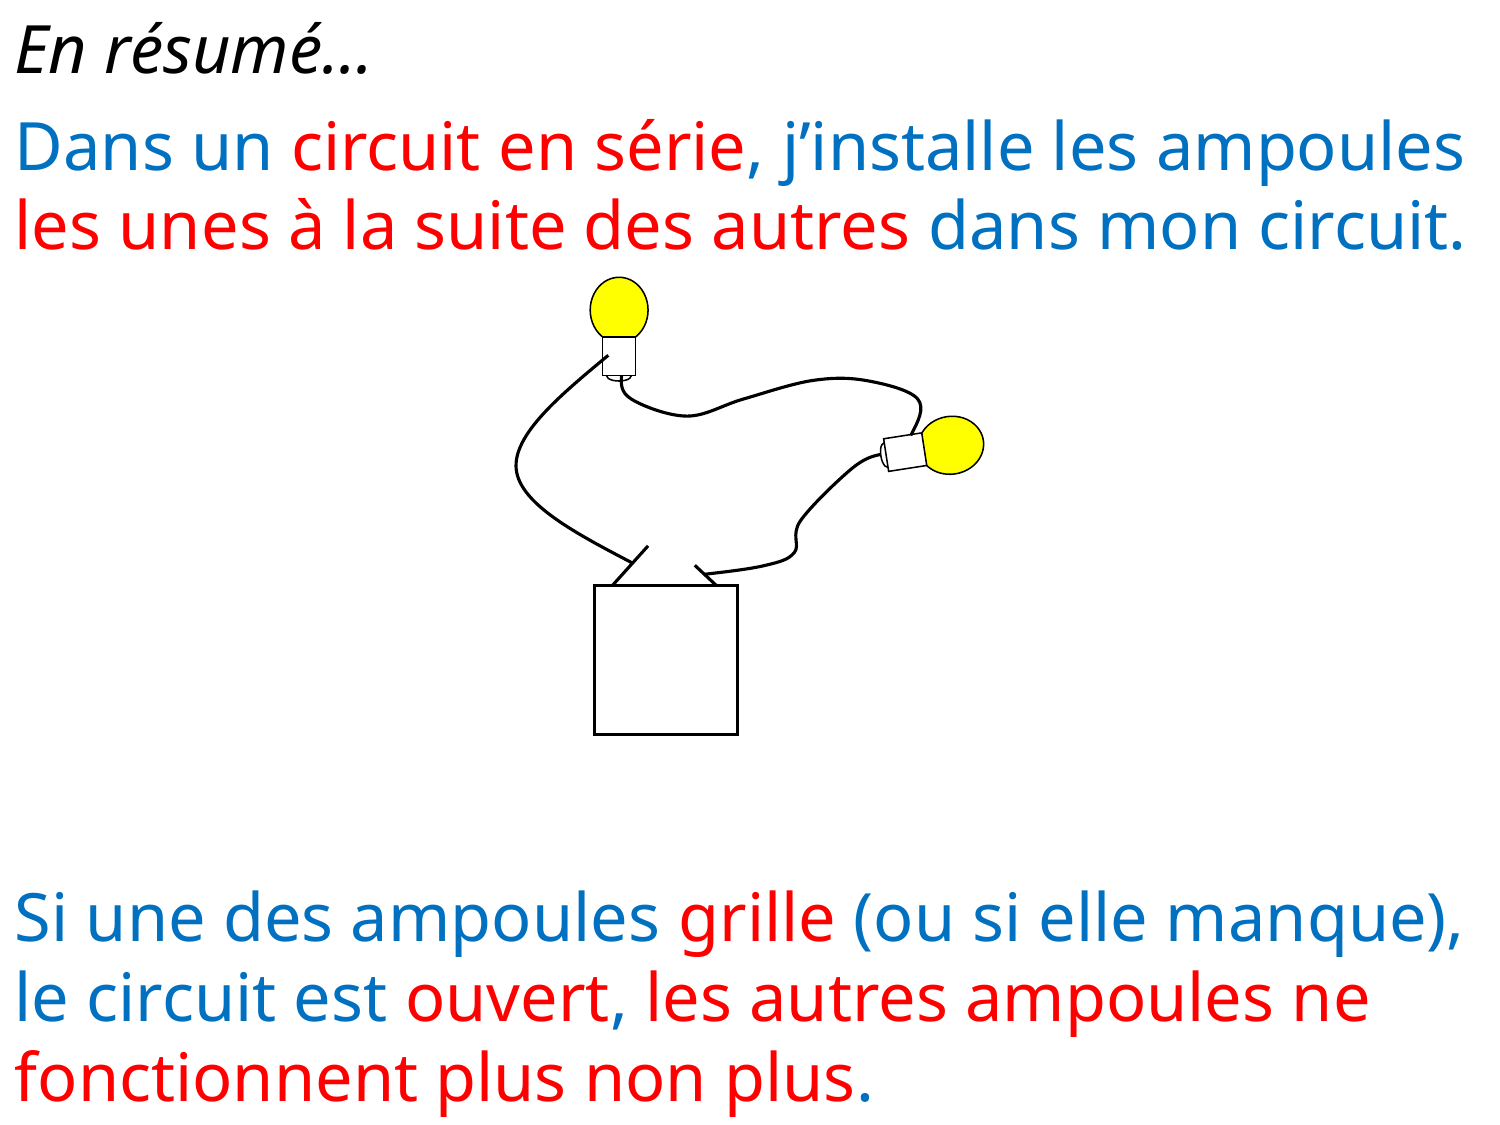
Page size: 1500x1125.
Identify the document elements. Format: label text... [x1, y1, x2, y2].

text_box En résumé... [0, 0, 1500, 95]
text_box Dans un circuit en série, j’installe les ampoules les unes à la suite des autres dans mon circuit. [0, 95, 1500, 271]
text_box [515, 276, 985, 735]
text_box Si une des ampoules grille (ou si elle manque), le circuit est ouvert, les autres ampoules ne fonctionnent plus non plus. [0, 867, 1500, 1123]
